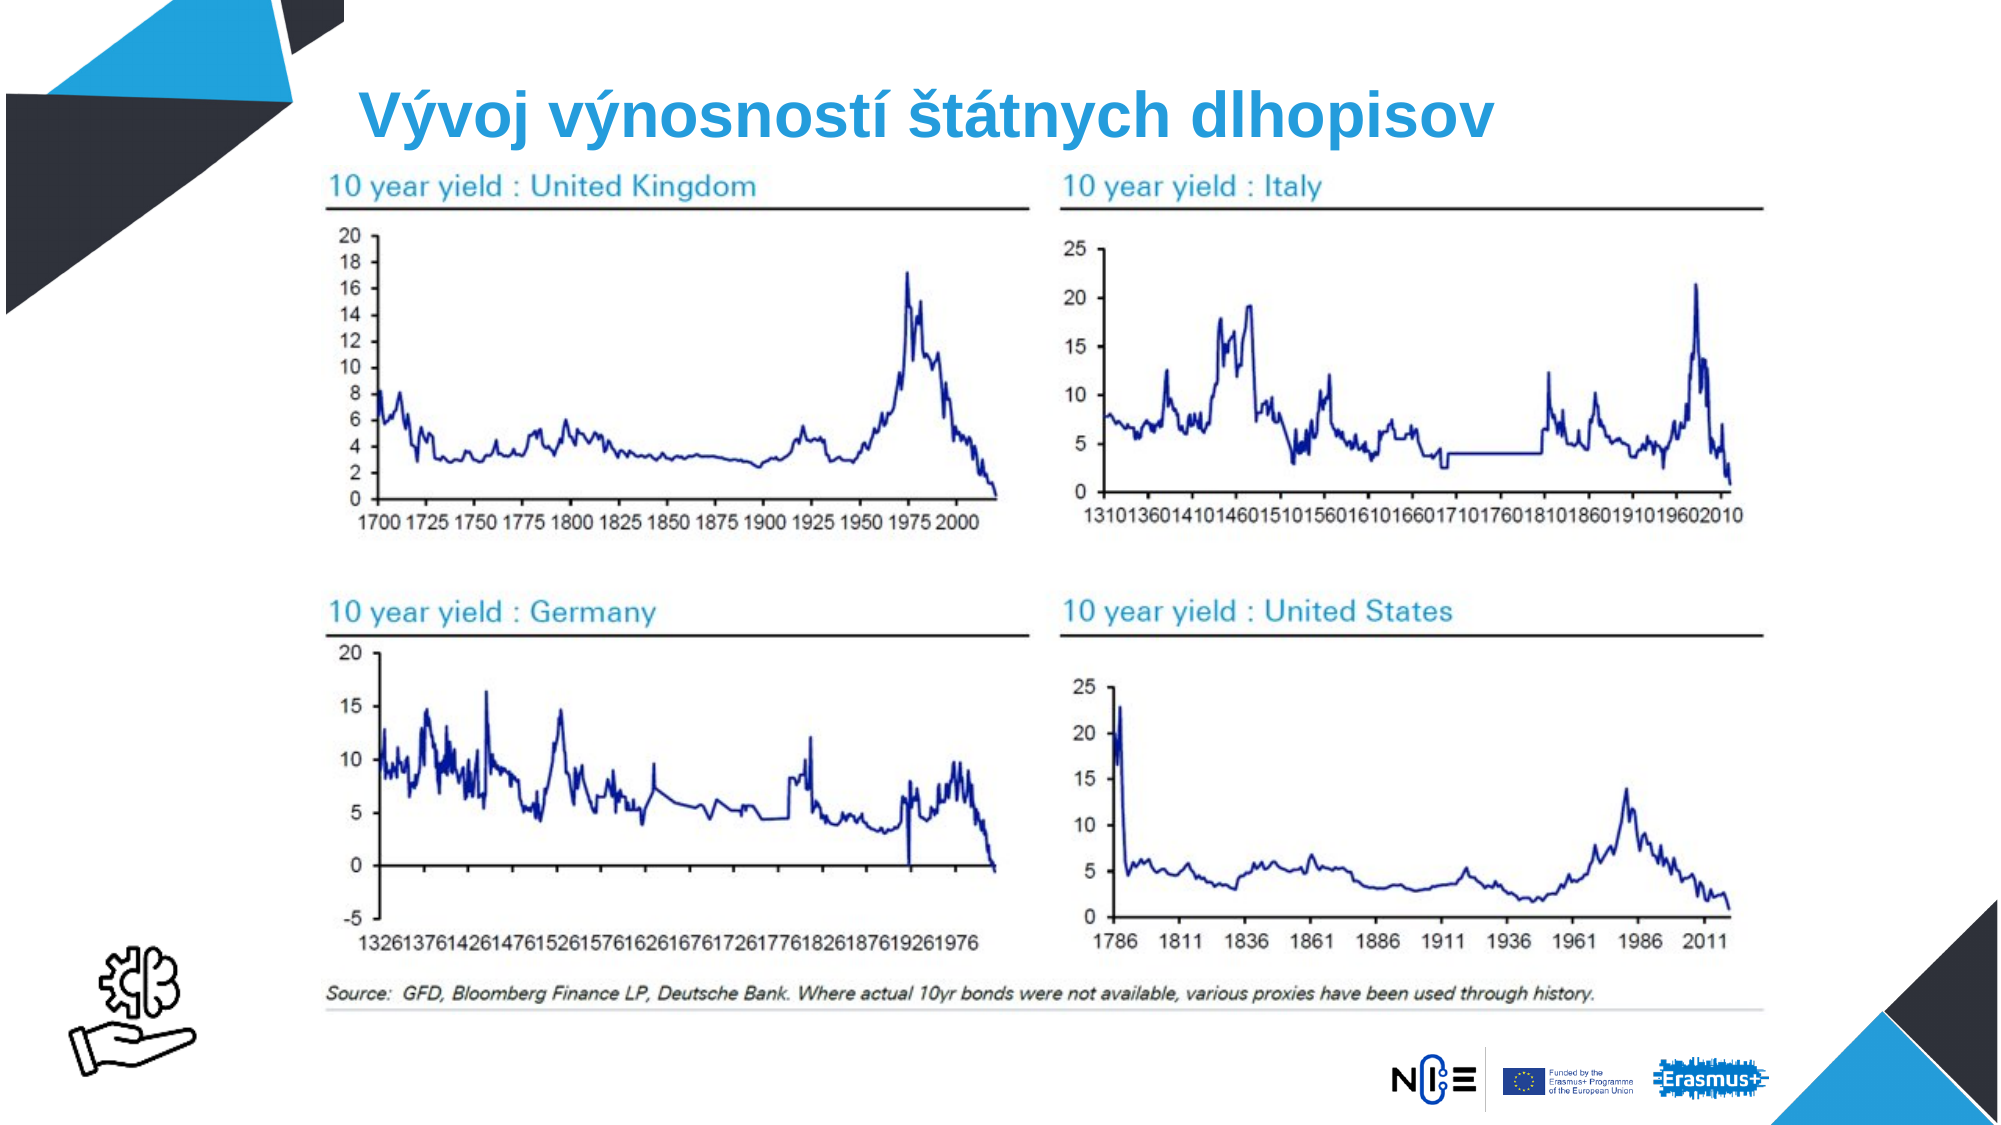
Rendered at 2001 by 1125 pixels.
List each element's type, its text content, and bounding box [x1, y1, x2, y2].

picture [6, 0, 2000, 1125]
title Vývoj výnosností štátnych dlhopisov​ [344, 52, 1938, 159]
picture [66, 936, 205, 1080]
